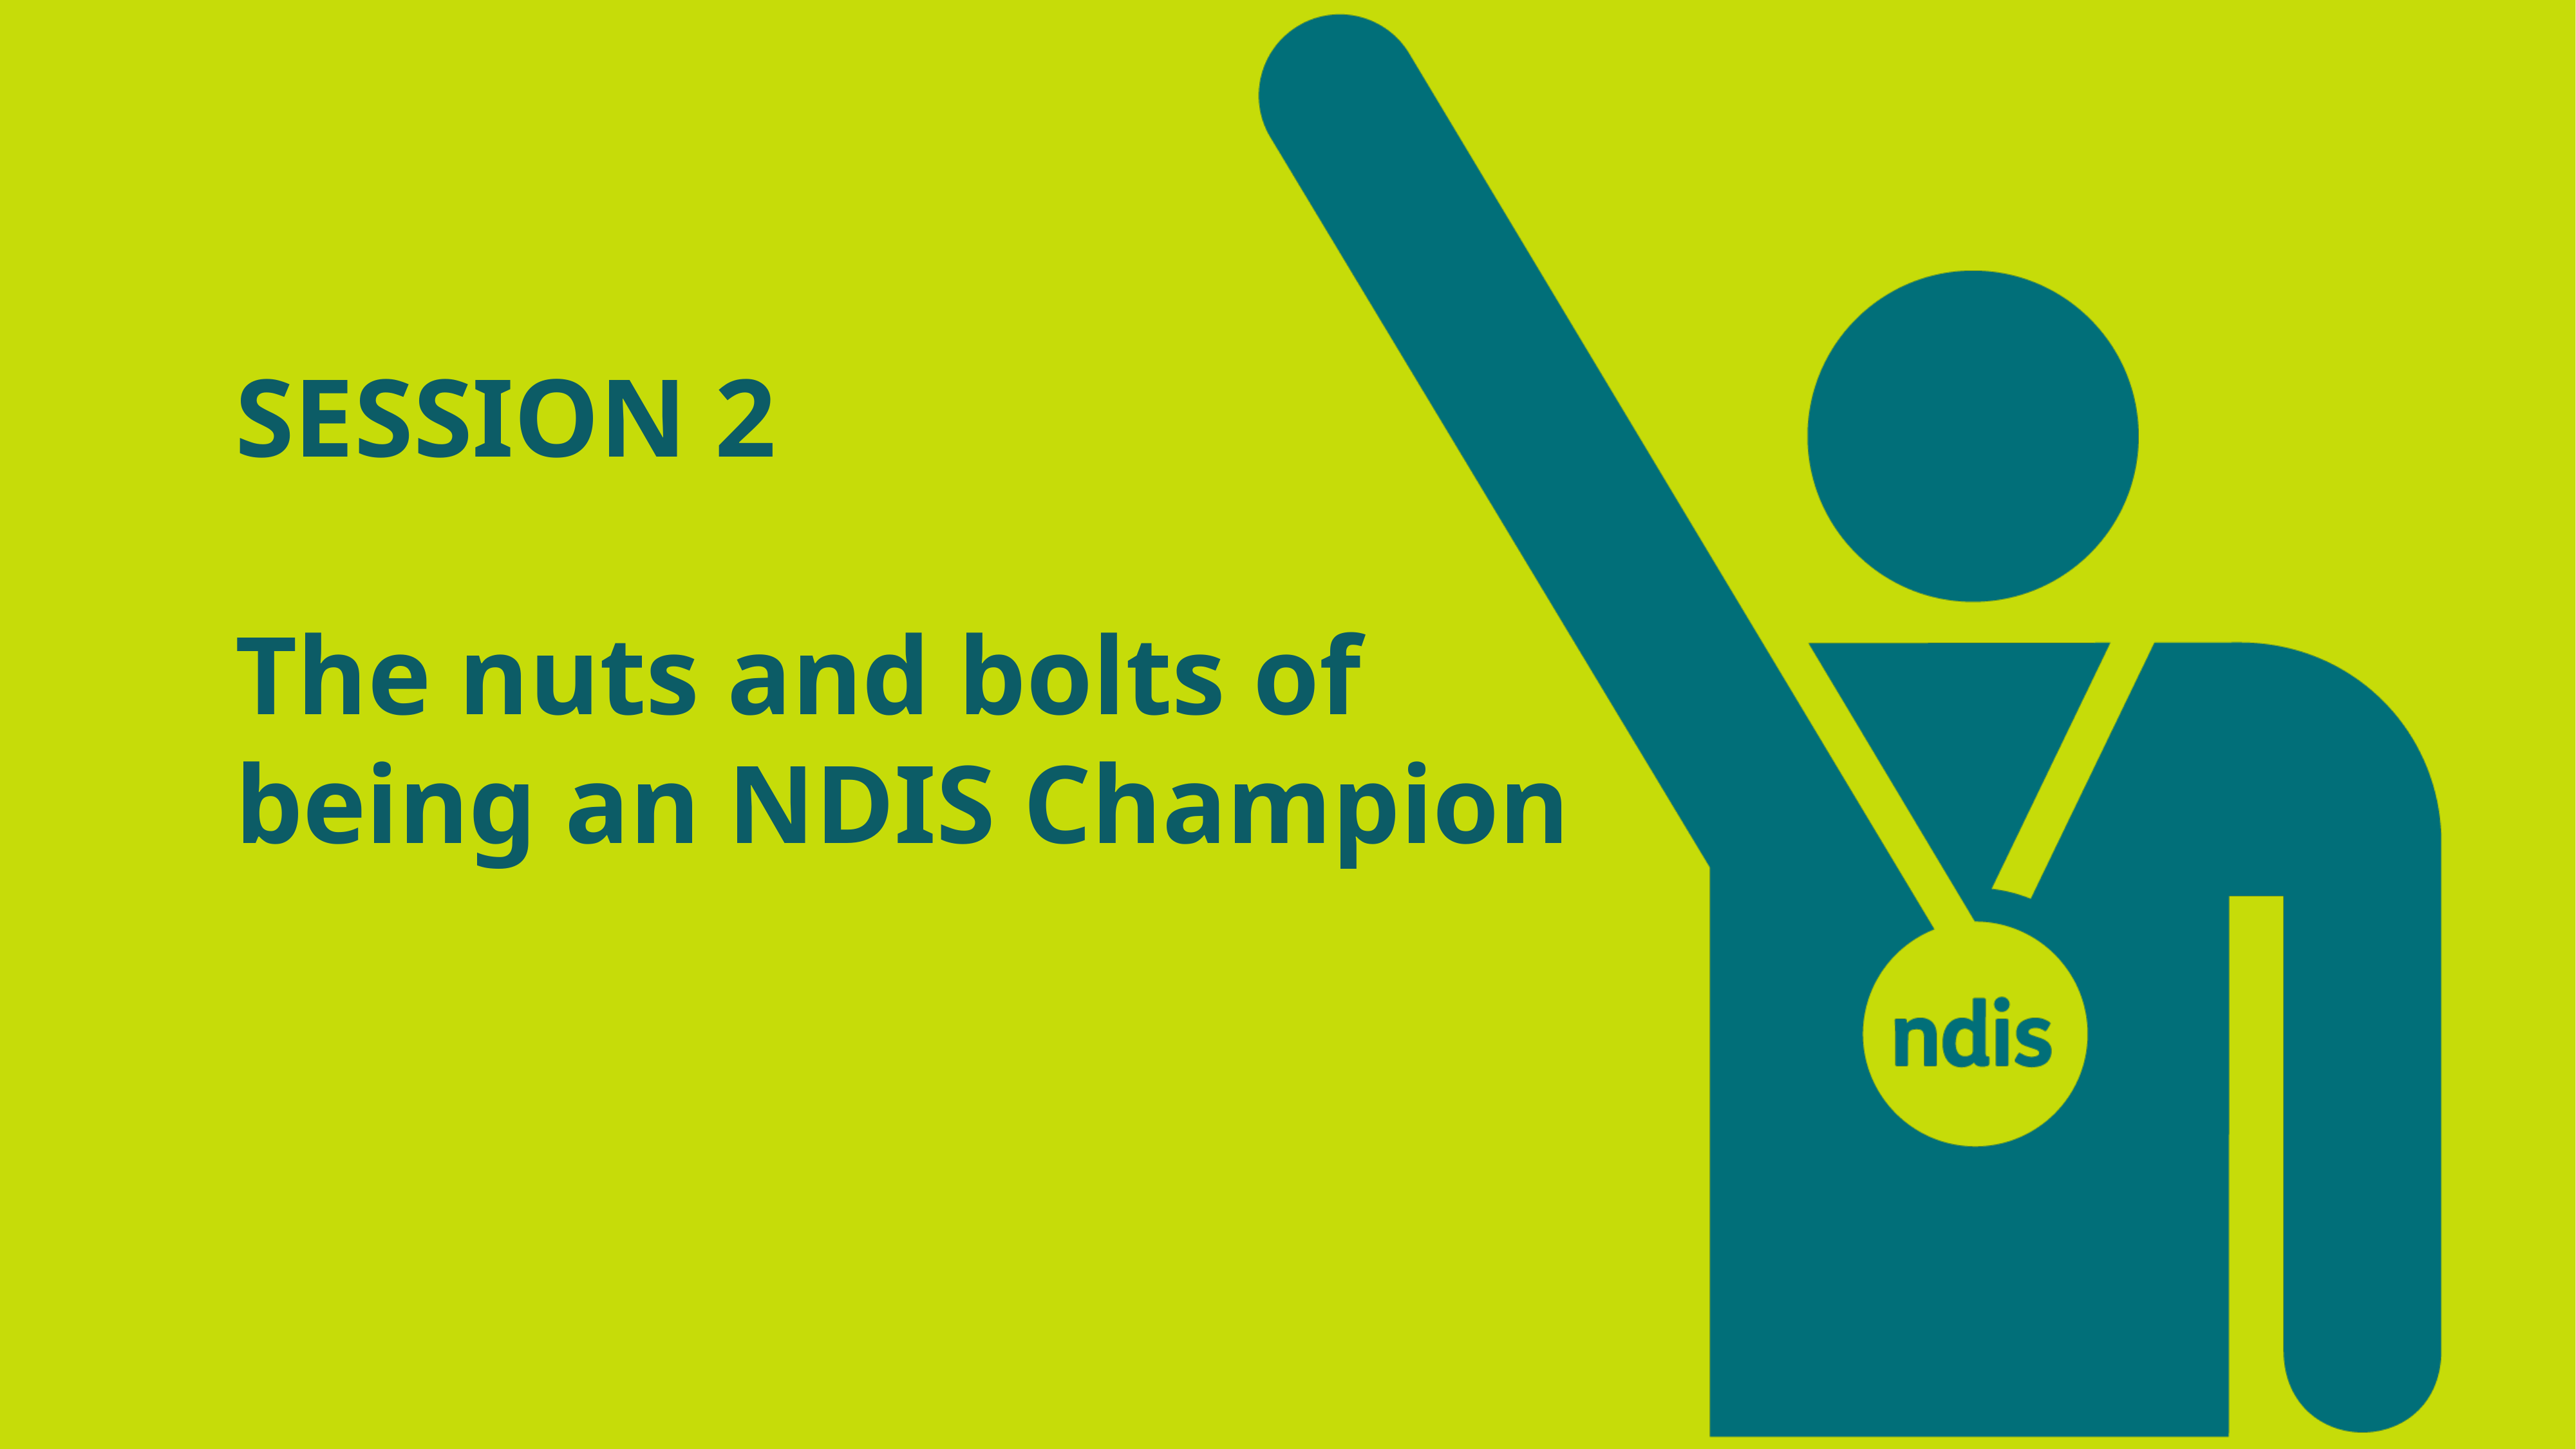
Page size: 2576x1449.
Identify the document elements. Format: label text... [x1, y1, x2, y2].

text_box SESSION 2 The nuts and bolts of being an NDIS Champion [225, 87, 1235, 870]
picture [1239, 0, 2456, 1449]
